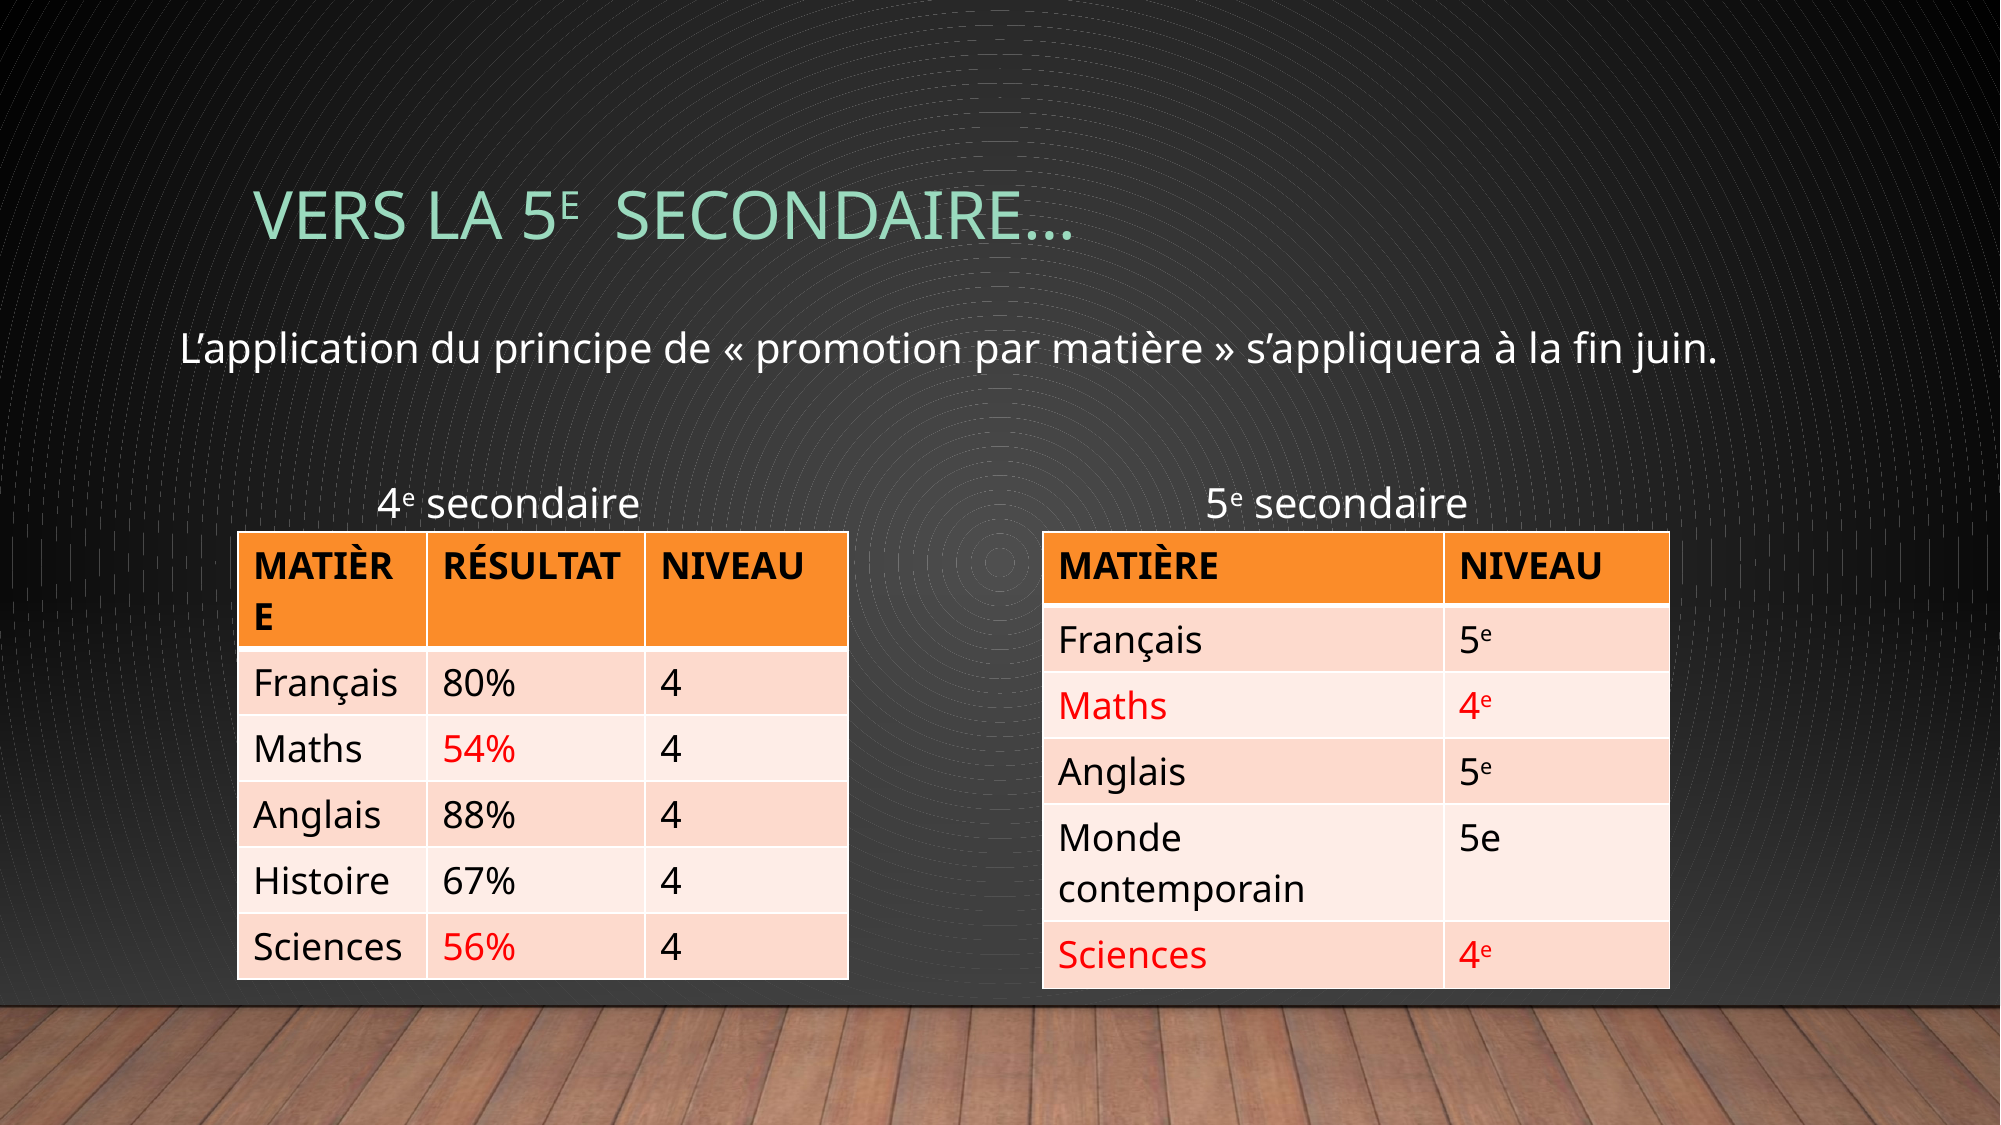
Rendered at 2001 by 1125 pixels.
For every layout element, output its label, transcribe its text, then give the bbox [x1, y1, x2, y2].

table_header RÉSULTAT [428, 533, 644, 646]
table_cell 67% [428, 848, 644, 912]
table_cell 88% [428, 782, 644, 846]
title Vers la 5e secondaire… [238, 131, 1763, 304]
table_cell 80% [428, 652, 644, 714]
table_cell 4e [1445, 673, 1669, 737]
table_cell 5e [1445, 805, 1669, 920]
table_cell 4 [646, 782, 847, 846]
table_header MATIÈRE [239, 533, 426, 646]
table_cell Maths [239, 716, 426, 780]
table_cell Français [239, 652, 426, 714]
table_cell Sciences [1044, 922, 1443, 988]
table_cell 5e [1445, 608, 1669, 671]
table_cell 4 [646, 716, 847, 780]
table_cell Maths [1044, 673, 1443, 737]
table_header NIVEAU [1445, 533, 1669, 603]
table_cell 5e [1445, 739, 1669, 803]
table_cell Anglais [1044, 739, 1443, 803]
table_cell Monde contemporain [1044, 805, 1443, 920]
table_cell Sciences [239, 914, 426, 978]
picture [0, 1005, 2000, 1125]
list L’application du principe de « promotion par matière » s’appliquera à la fin juin. 4e secondaire 5e secondaire [164, 304, 1763, 959]
table_cell 54% [428, 716, 644, 780]
table_cell 4 [646, 914, 847, 978]
table_cell Français [1044, 608, 1443, 671]
table_cell 4 [646, 652, 847, 714]
table_cell Anglais [239, 782, 426, 846]
table_cell Histoire [239, 848, 426, 912]
table_cell 4 [646, 848, 847, 912]
table_cell 56% [428, 914, 644, 978]
table_header NIVEAU [646, 533, 847, 646]
table_header MATIÈRE [1044, 533, 1443, 603]
table_cell 4e [1445, 922, 1669, 988]
